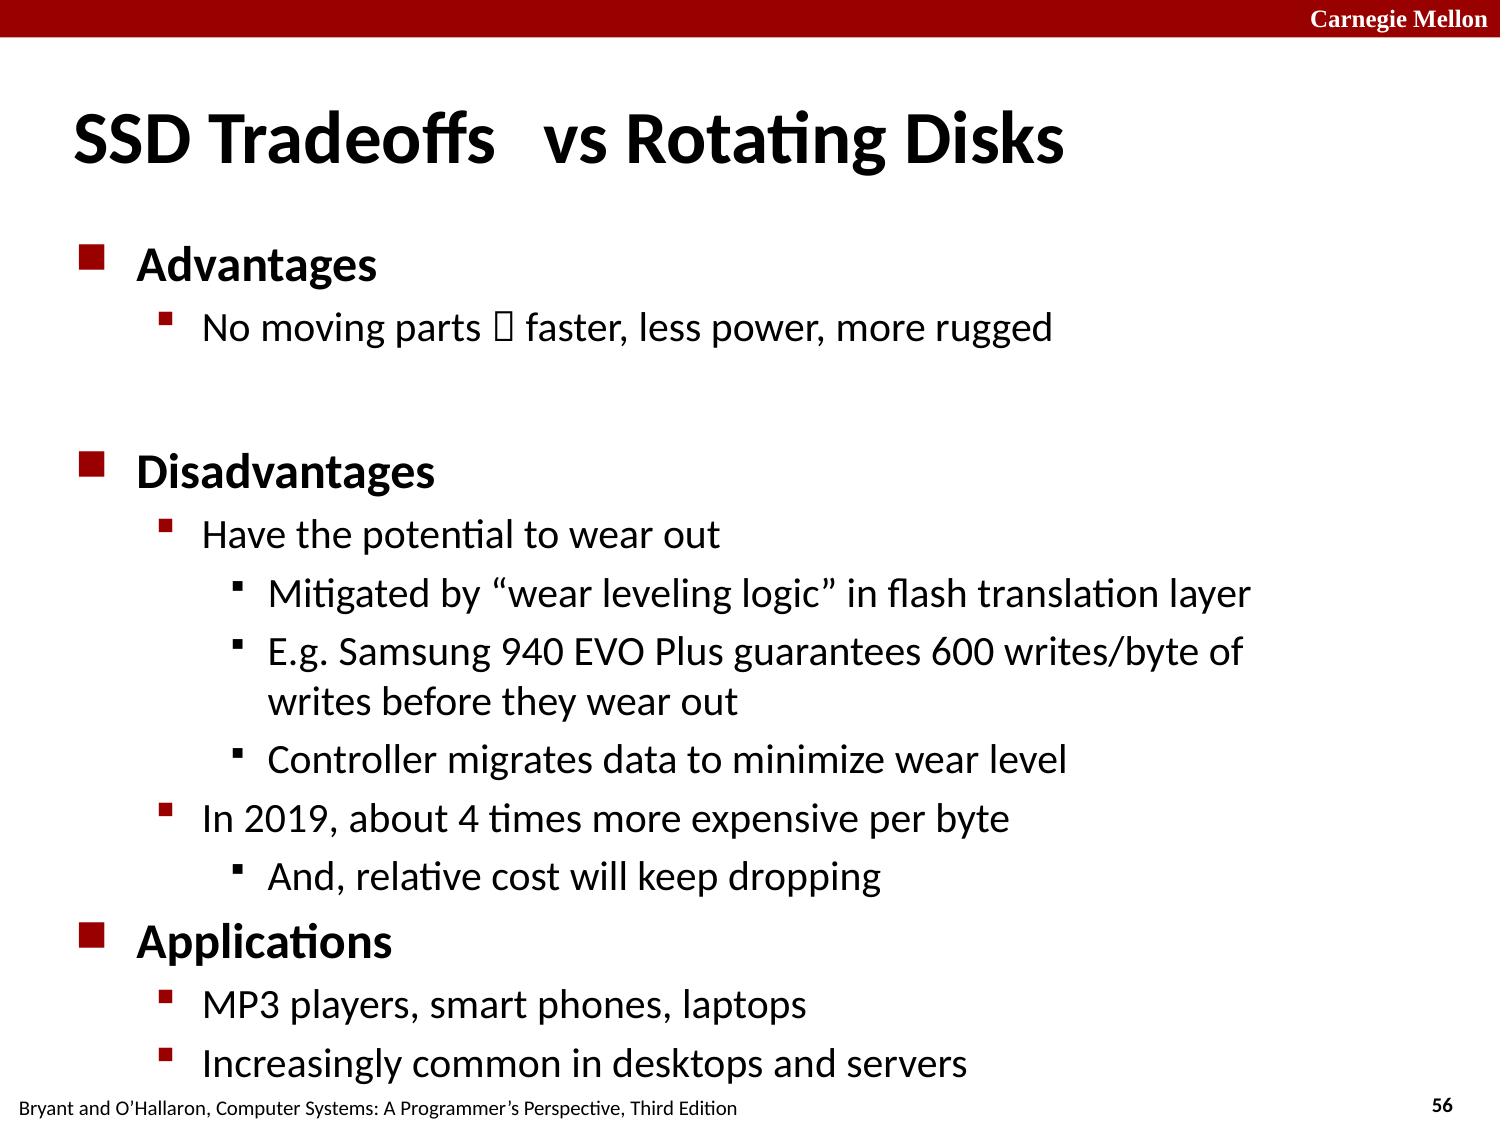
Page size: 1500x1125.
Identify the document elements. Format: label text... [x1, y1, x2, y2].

list Advantages No moving parts  faster, less power, more rugged Disadvantages Have the potential to wear out Mitigated by “wear leveling logic” in flash translation layer E.g. Samsung 940 EVO Plus guarantees 600 writes/byte of writes before they wear out Controller migrates data to minimize wear level In 2019, about 4 times more expensive per byte And, relative cost will keep dropping Applications MP3 players, smart phones, laptops Increasingly common in desktops and servers [64, 223, 1361, 1040]
title SSD Tradeoffs vs Rotating Disks [58, 71, 1305, 197]
